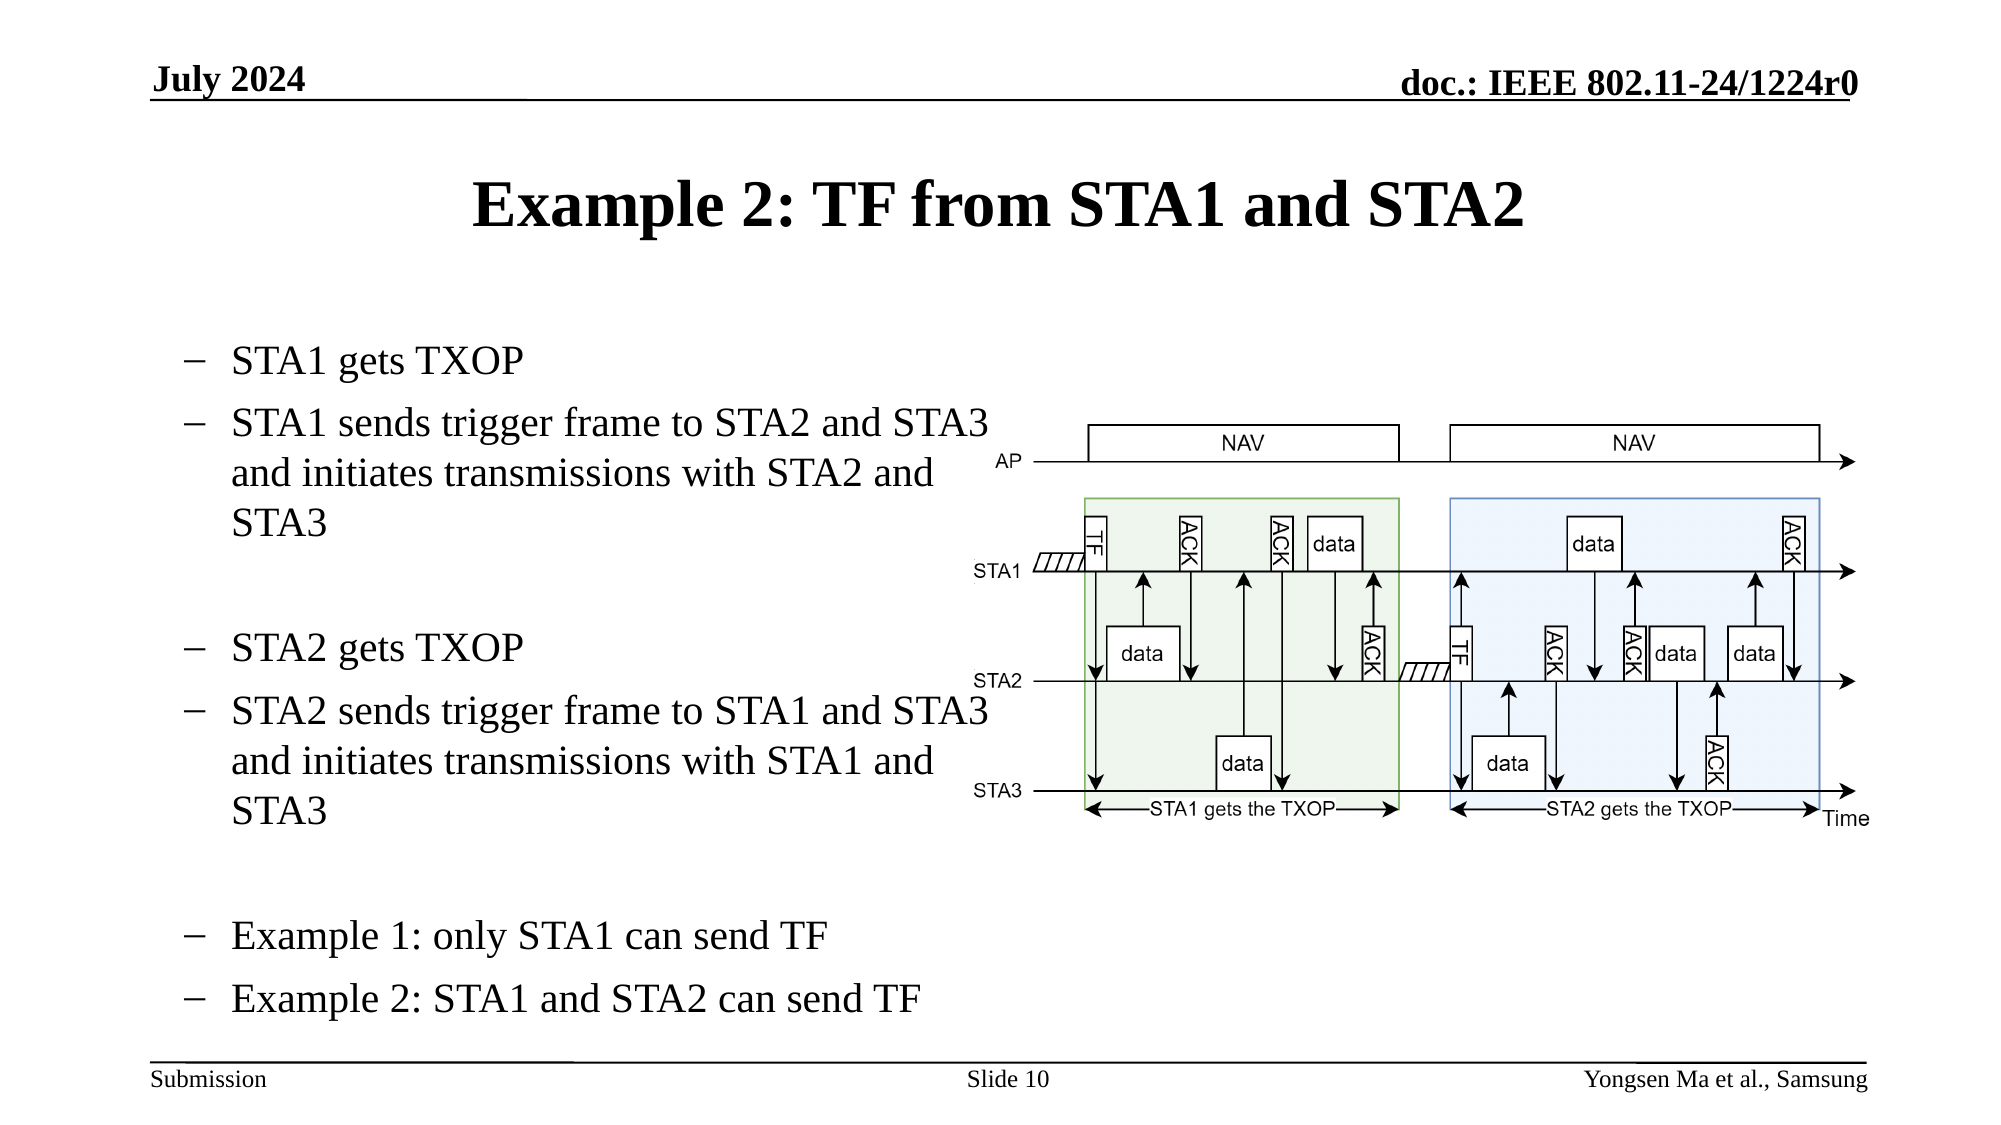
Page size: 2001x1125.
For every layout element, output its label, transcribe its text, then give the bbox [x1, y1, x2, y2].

slide_number Slide 10 [950, 1061, 1067, 1123]
footer Yongsen Ma et al., Samsung [1171, 1061, 1869, 1093]
list STA1 gets TXOP STA1 sends trigger frame to STA2 and STA3 and initiates transmissions with STA2 and STA3 STA2 gets TXOP STA2 sends trigger frame to STA1 and STA3 and initiates transmissions with STA1 and STA3 Example 1: only STA1 can send TF Example 2: STA1 and STA2 can send TF [149, 324, 1013, 1000]
title Example 2: TF from STA1 and STA2 [149, 112, 1850, 288]
picture [974, 424, 1875, 832]
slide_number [152, 54, 563, 100]
